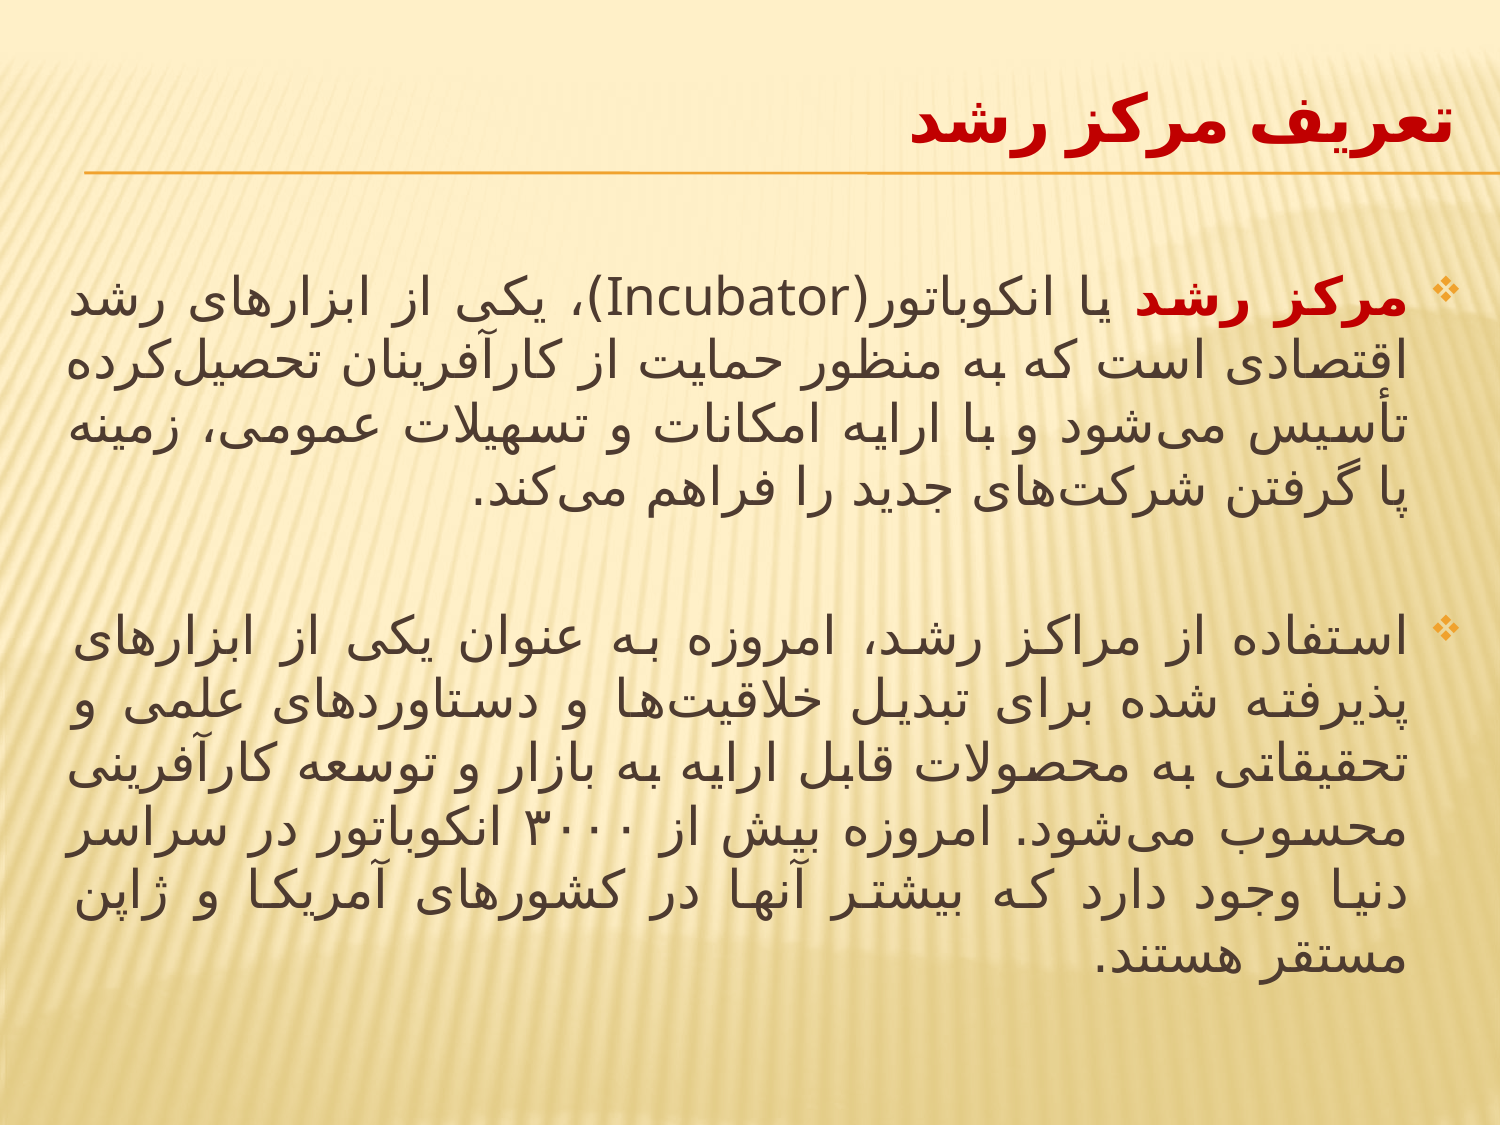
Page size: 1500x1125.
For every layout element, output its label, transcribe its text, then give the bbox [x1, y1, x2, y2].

list مرکز رشد یا انکوباتور(Incubator)، یکی از ابزارهای رشد اقتصادی است که به منظور حمایت از کارآفرینان تحصیل‌کرده تأسیس می‌شود و با ارایه امکانات و تسهیلات عمومی، زمینه پا گرفتن شرکت‌های جدید را فراهم می‌کند. استفاده از مراکز رشد، امروزه به عنوان یکی از ابزارهای پذیرفته شده برای تبدیل خلاقیت‌ها و دستاوردهای علمی و تحقیقاتی به محصولات قابل ارایه به بازار و توسعه کارآفرینی محسوب می‌شود. امروزه بیش از ۳۰۰۰ انکوباتور در سراسر دنیا وجود دارد که بیشتر آنها در کشورهای آمریکا و ژاپن مستقر هستند. [50, 254, 1475, 998]
title تعریف مرکز رشد [46, 46, 1472, 185]
